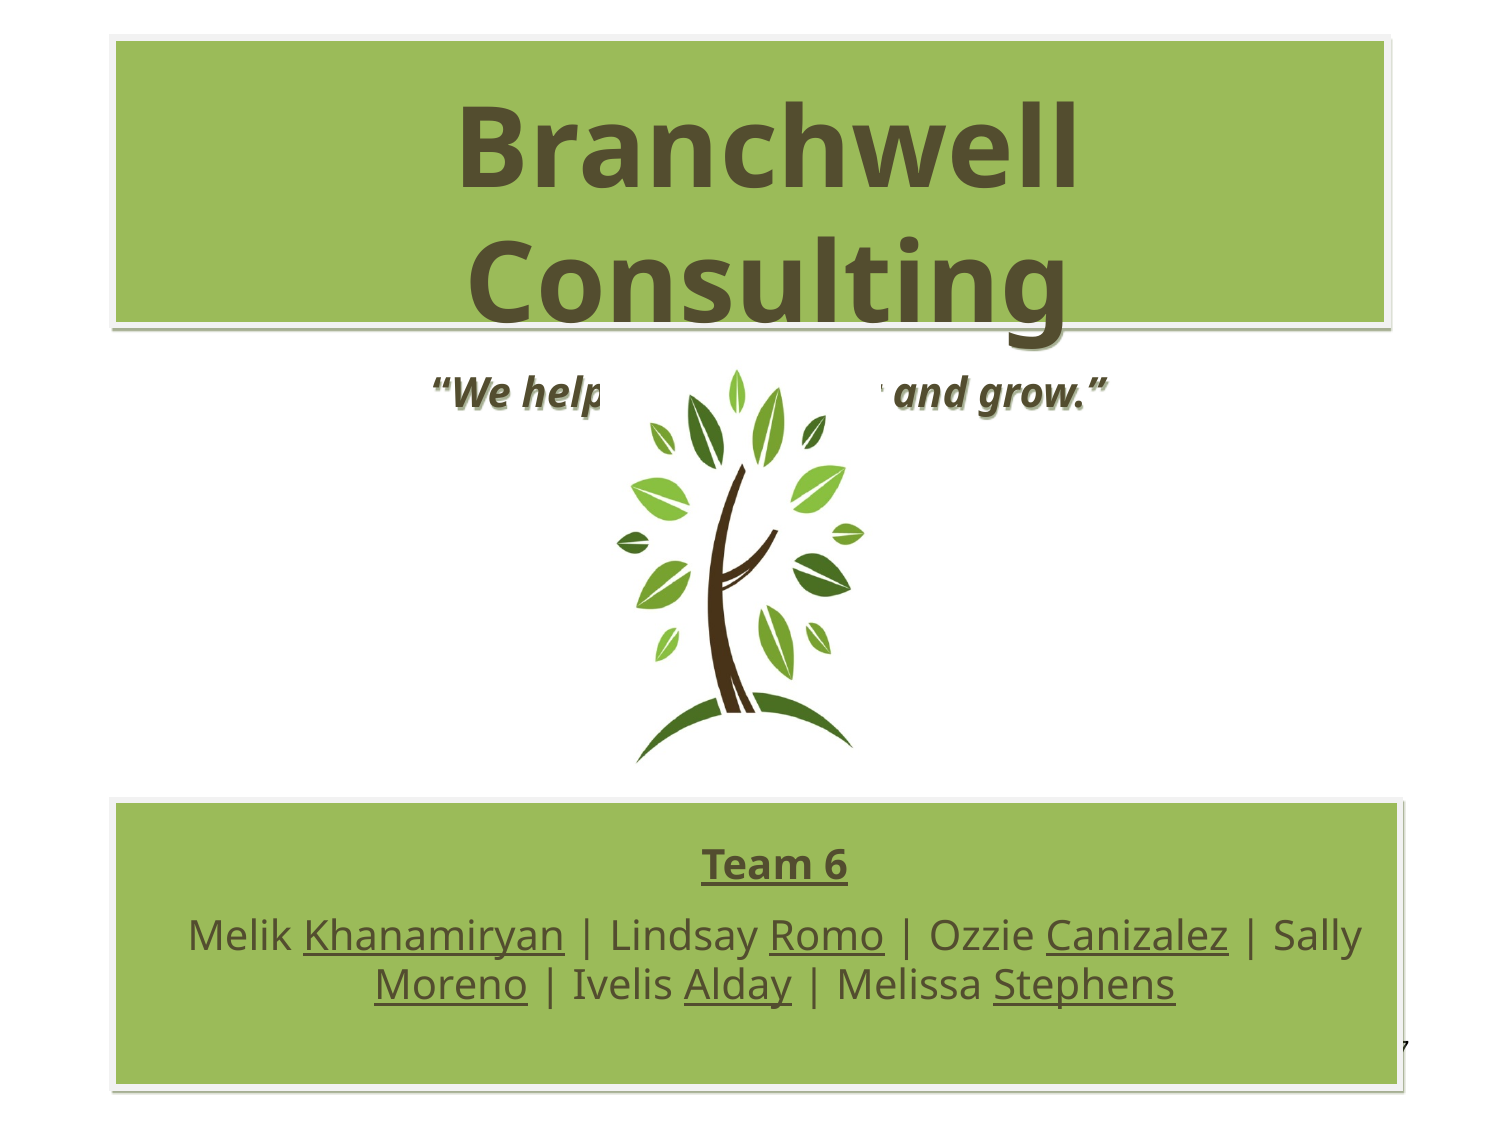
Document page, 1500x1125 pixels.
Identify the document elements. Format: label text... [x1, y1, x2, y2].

picture [599, 349, 881, 780]
slide_number 17 [1074, 1024, 1425, 1103]
text_box Team 6 Melik Khanamiryan | Lindsay Romo | Ozzie Canizalez | Sally Moreno | Ivelis Alday | Melissa Stephens [112, 799, 1400, 1088]
text_box Branchwell Consulting “We help you take root and grow.” [112, 37, 1388, 325]
